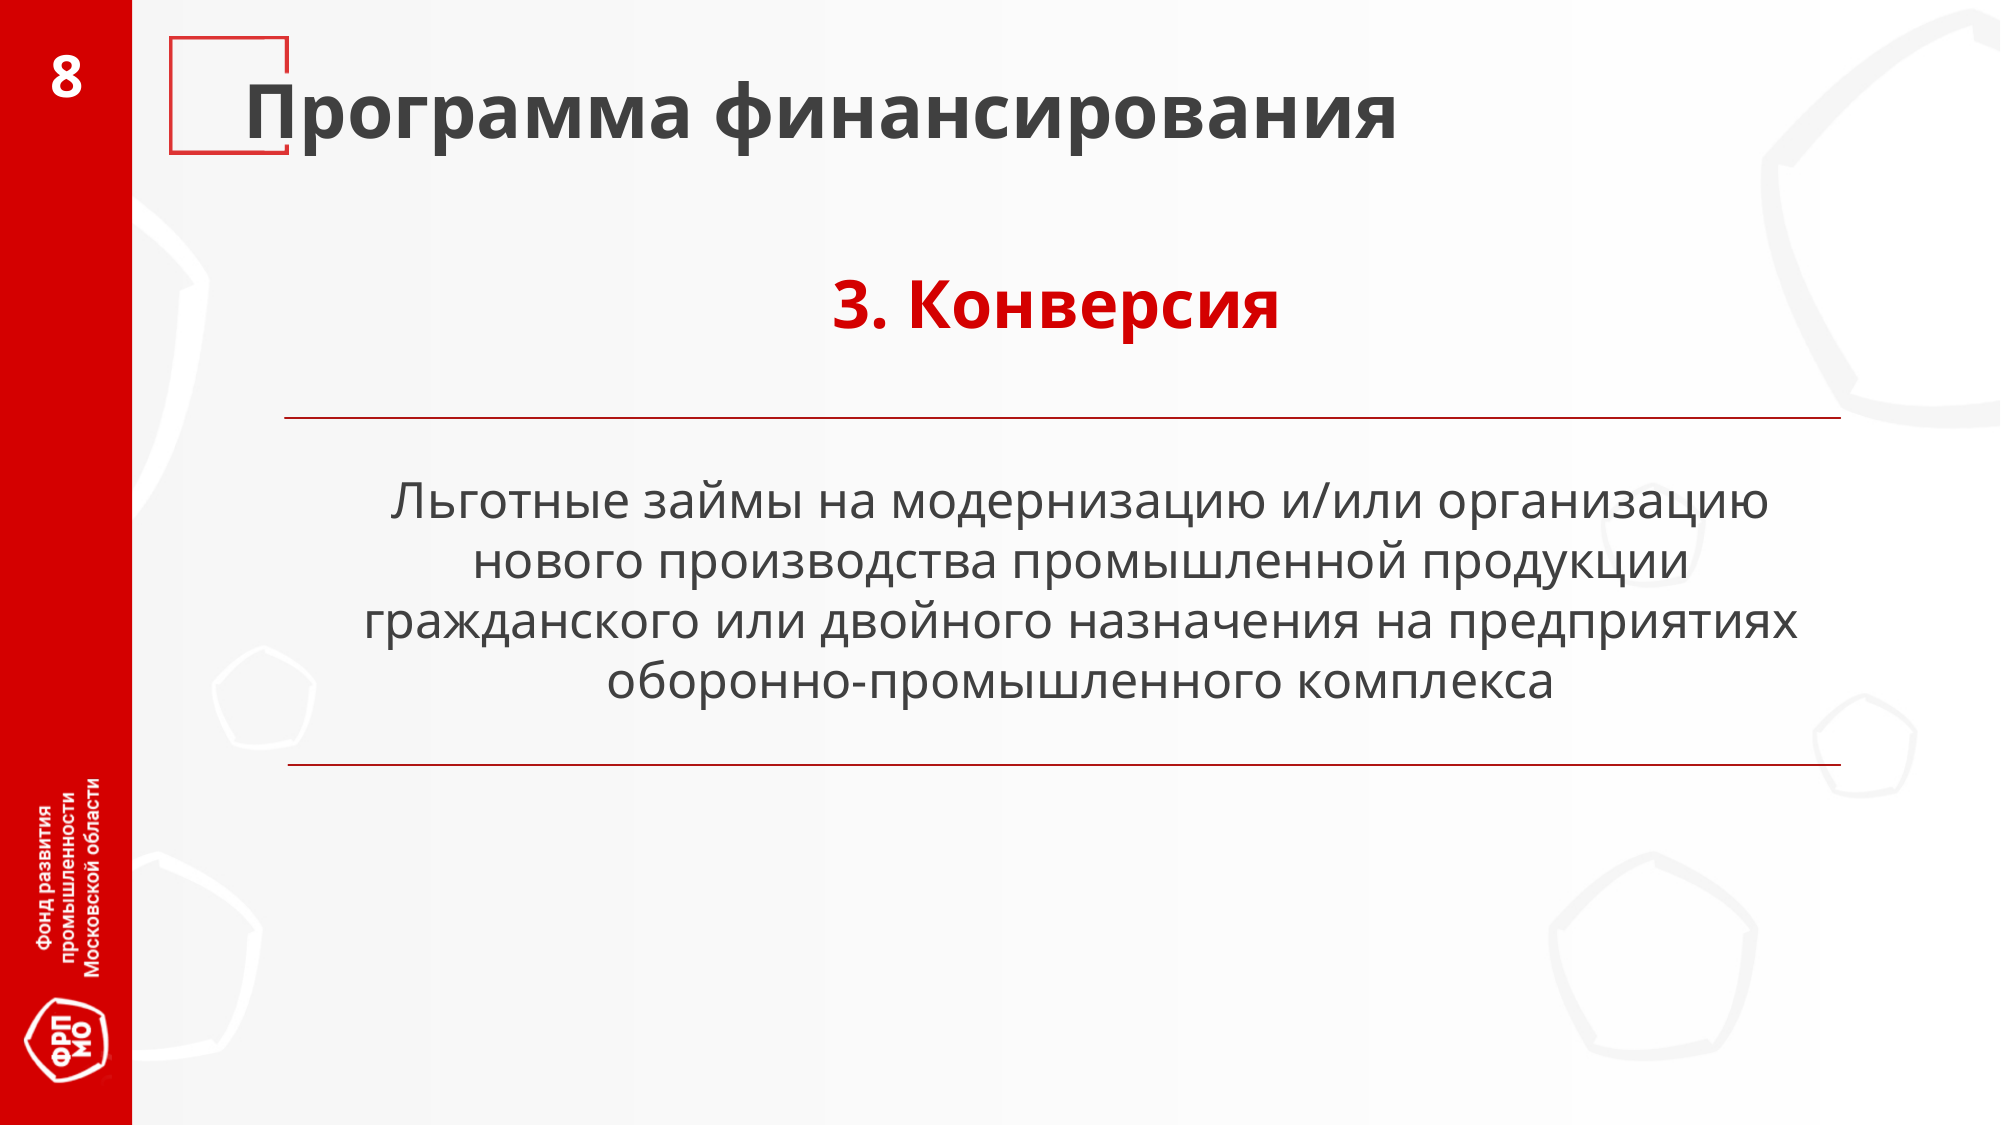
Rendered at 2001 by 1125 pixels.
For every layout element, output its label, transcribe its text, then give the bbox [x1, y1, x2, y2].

picture [0, 0, 2001, 1125]
text_box [0, 126, 134, 877]
slide_number 8 [0, 0, 134, 126]
text_box 3. Конверсия [332, 254, 1783, 349]
text_box Льготные займы на модернизацию и/или организацию нового производства промышленной продукции гражданского или двойного назначения на предприятиях оборонно-промышленного комплекса [322, 460, 1841, 523]
title Программа финансирования [229, 56, 1582, 175]
text_box [0, 980, 134, 1125]
